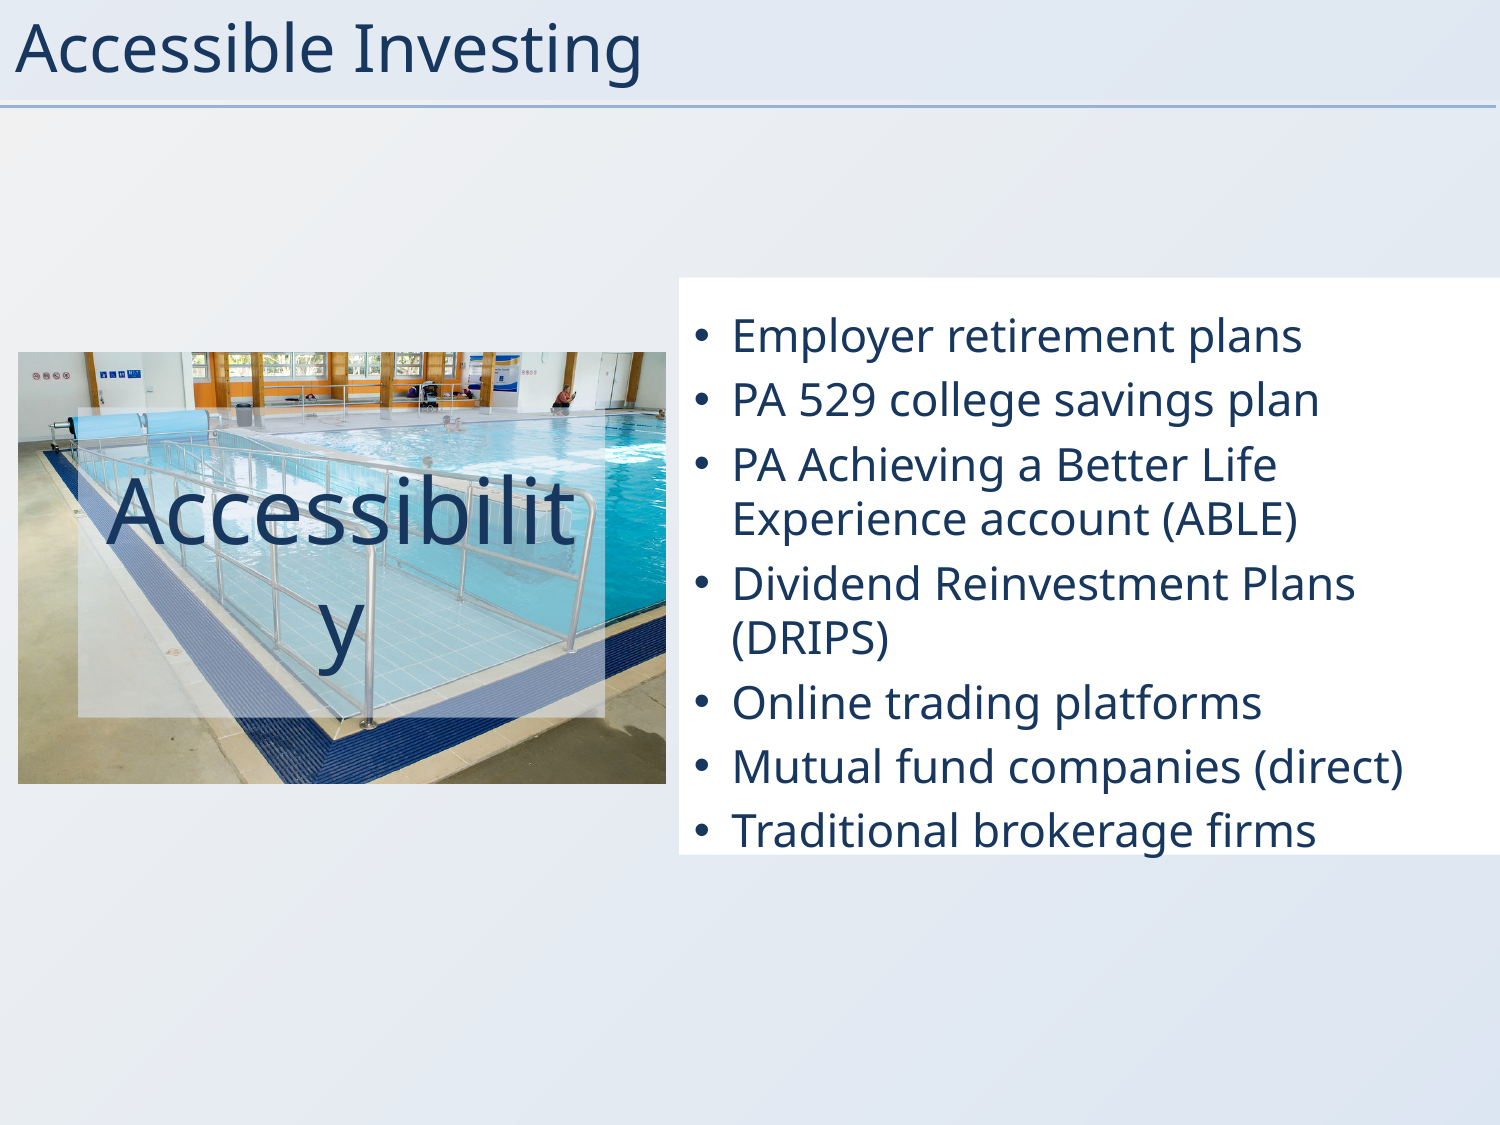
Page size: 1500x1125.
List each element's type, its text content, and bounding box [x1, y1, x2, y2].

picture [17, 351, 666, 785]
title Accessible Investing [0, 0, 1500, 100]
text_box [677, 276, 1500, 857]
text_box Employer retirement plans PA 529 college savings plan PA Achieving a Better Life Experience account (ABLE) Dividend Reinvestment Plans (DRIPS) Online trading platforms Mutual fund companies (direct) Traditional brokerage firms [679, 299, 1497, 864]
